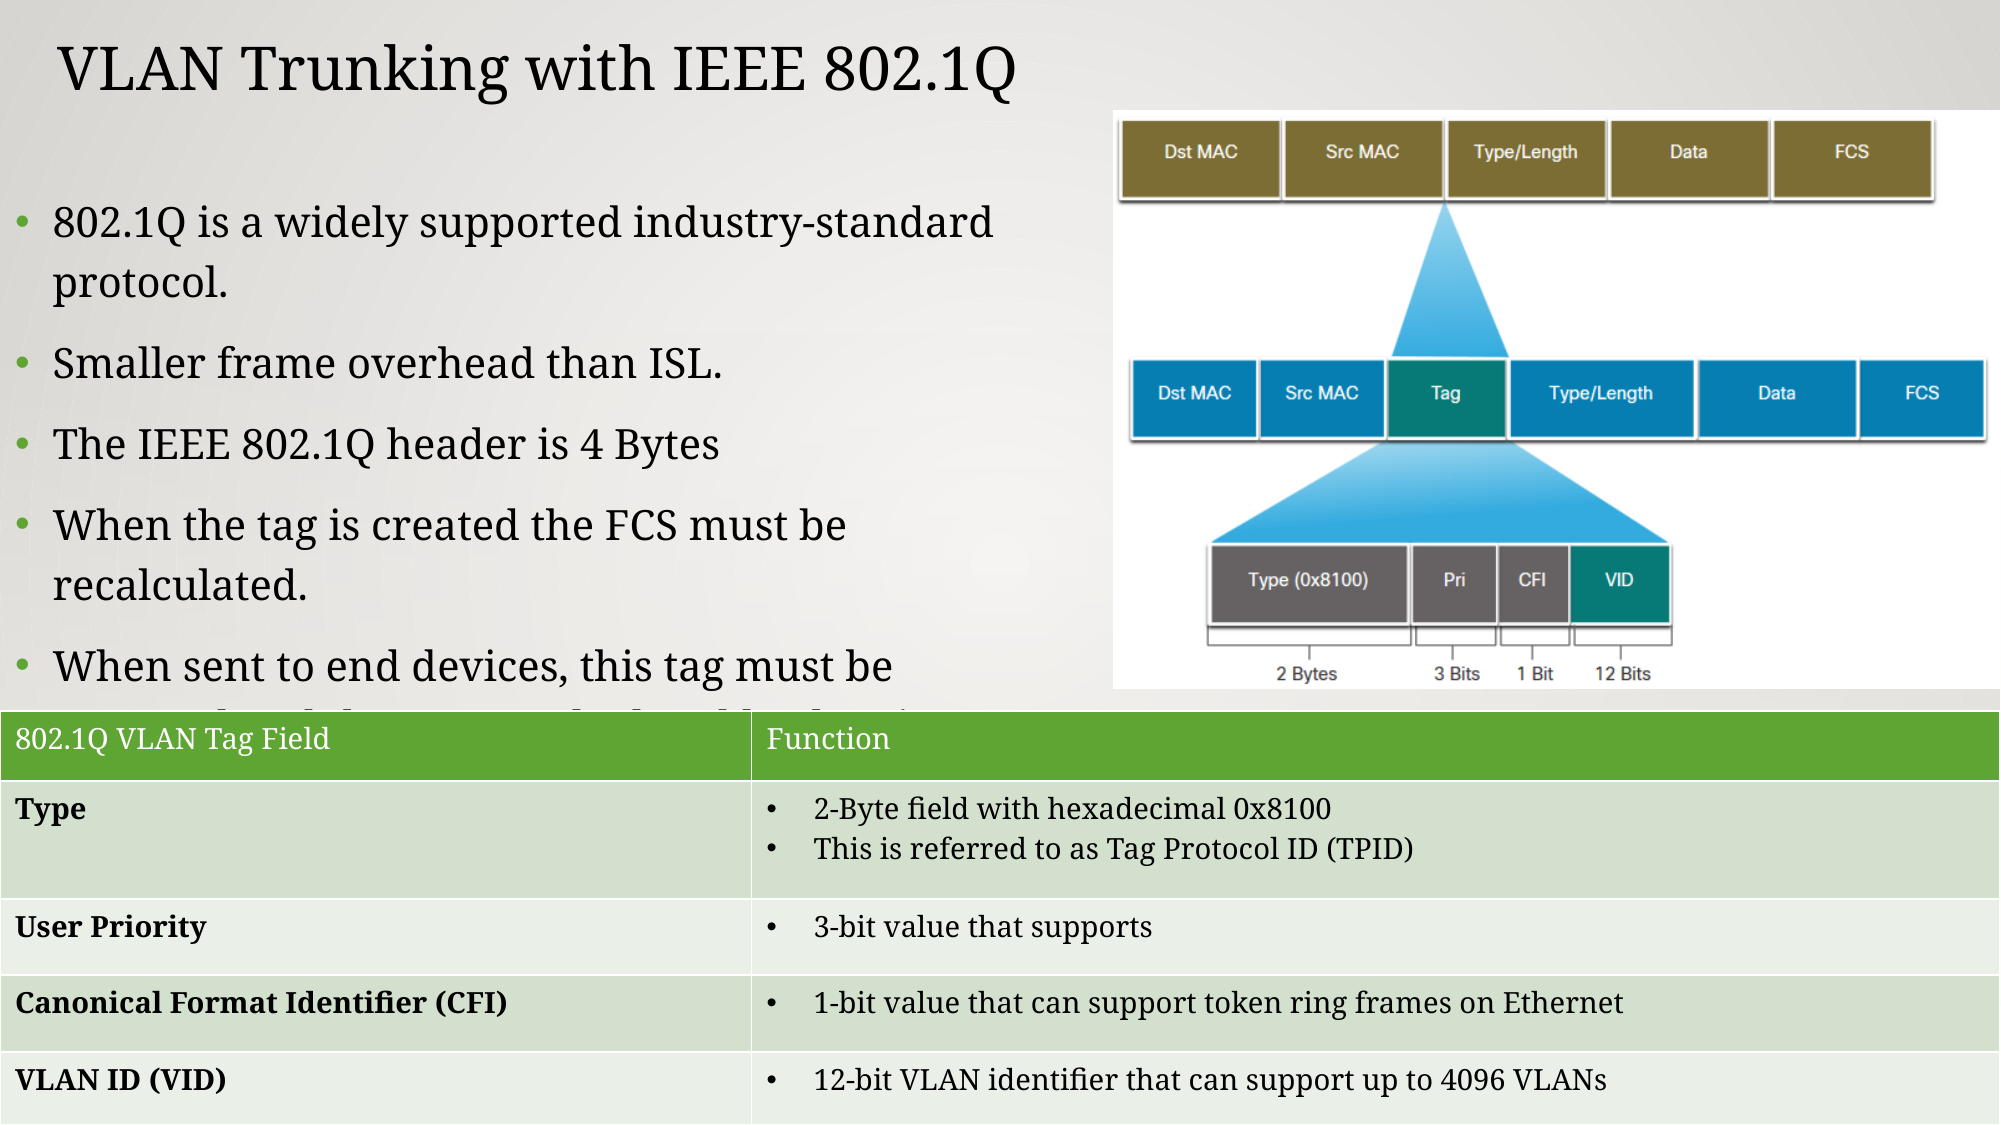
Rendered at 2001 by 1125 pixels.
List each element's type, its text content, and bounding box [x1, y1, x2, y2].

table_cell Canonical Format Identifier (CFI) [1, 976, 751, 1051]
list 802.1Q is a widely supported industry-standard protocol. Smaller frame overhead than ISL. The IEEE 802.1Q header is 4 Bytes When the tag is created the FCS must be recalculated. When sent to end devices, this tag must be removed and the FCS recalculated back to its original number. [0, 178, 1088, 684]
table_cell VLAN ID (VID) [1, 1053, 751, 1124]
table_cell 12-bit VLAN identifier that can support up to 4096 VLANs [752, 1053, 1999, 1124]
table_header 802.1Q VLAN Tag Field [1, 712, 751, 780]
table_header Function [752, 712, 1999, 780]
table_cell 1-bit value that can support token ring frames on Ethernet [752, 976, 1999, 1051]
table_cell Type [1, 782, 751, 898]
title VLAN Trunking with IEEE 802.1Q [42, 20, 1441, 111]
picture [1113, 110, 2000, 689]
table_cell 2-Byte field with hexadecimal 0x8100 This is referred to as Tag Protocol ID (TPID) [752, 782, 1999, 898]
table_cell 3-bit value that supports [752, 900, 1999, 974]
table_cell User Priority [1, 900, 751, 974]
